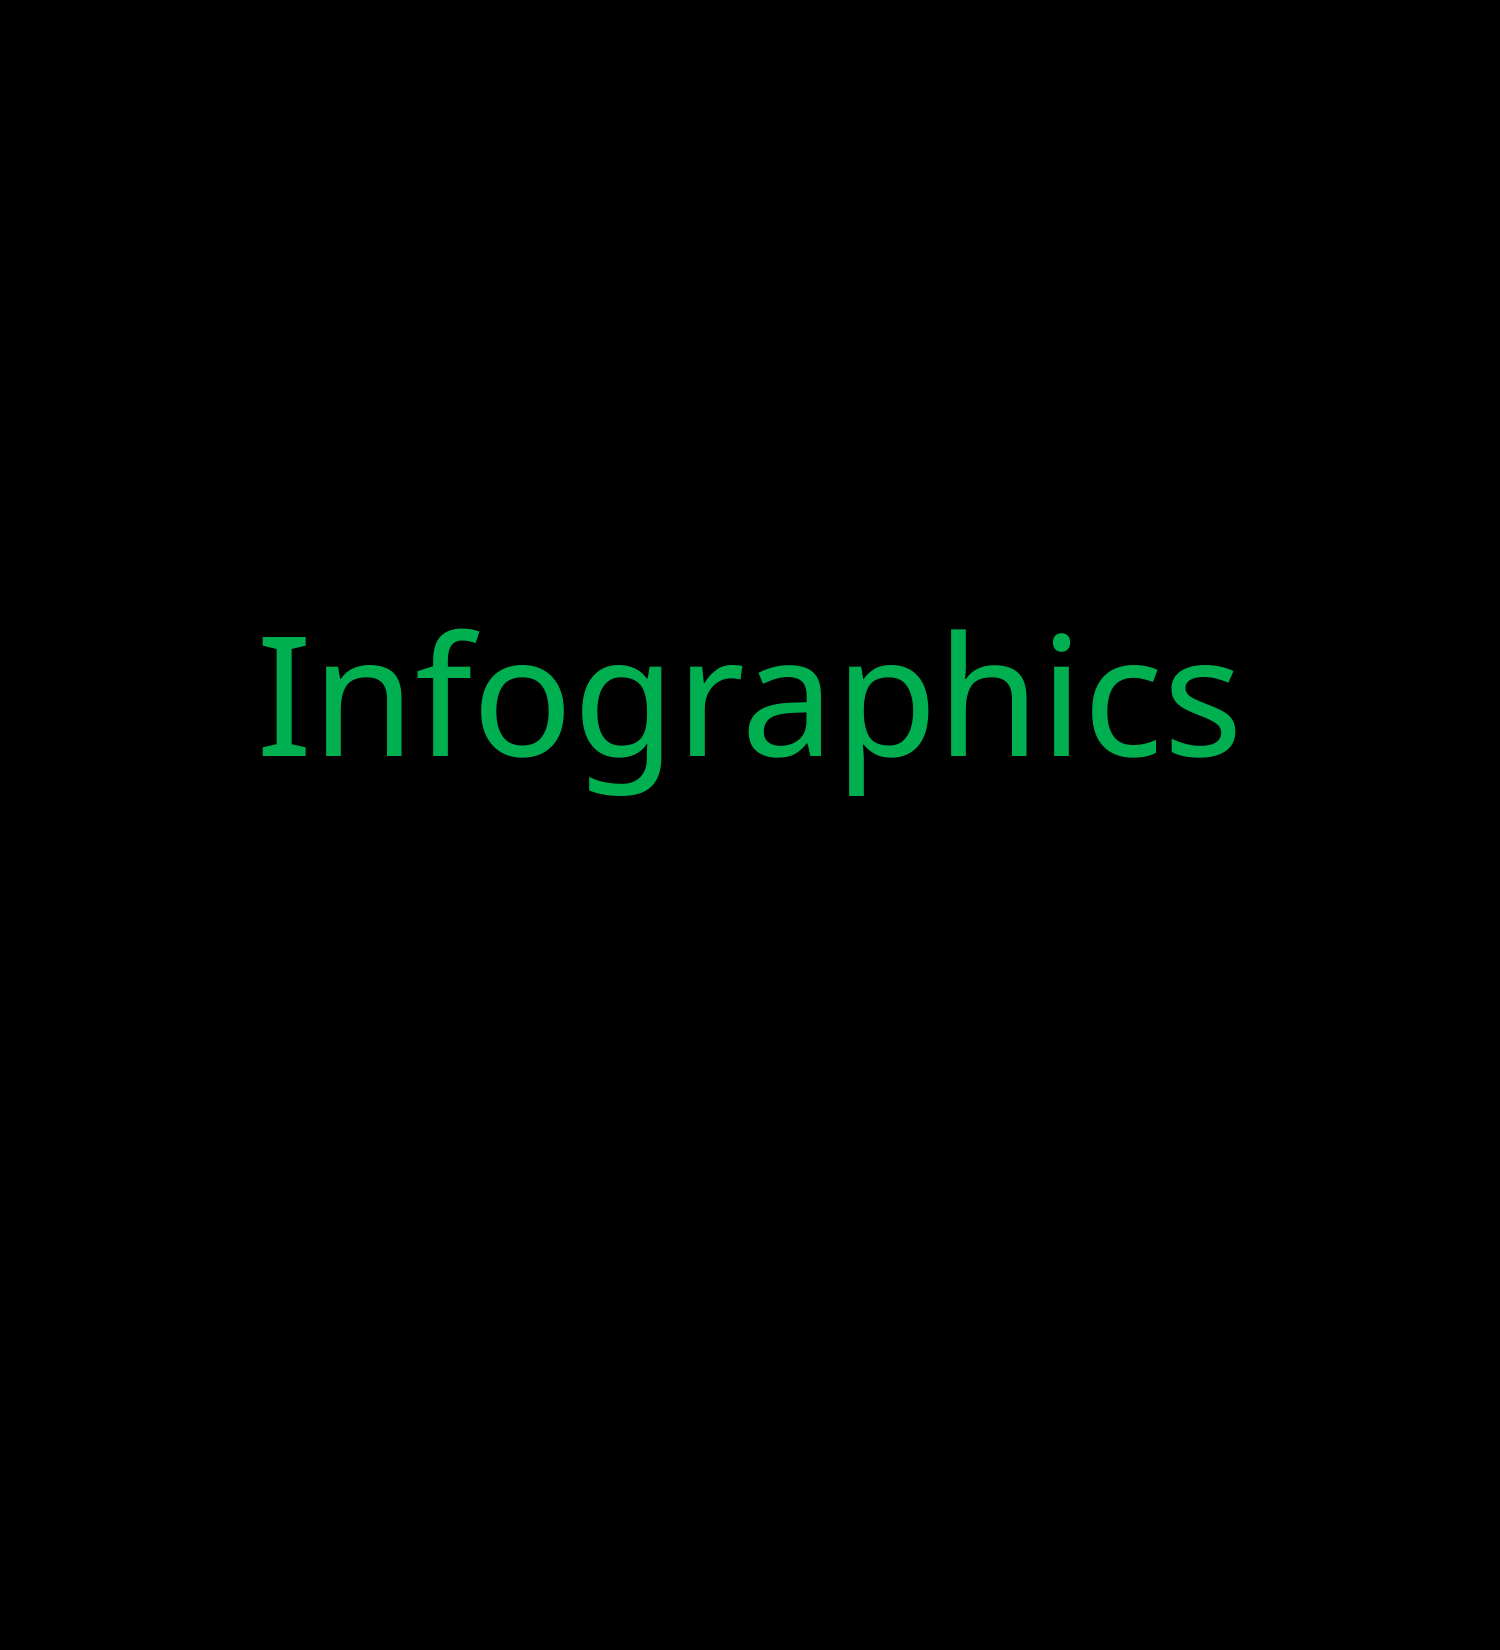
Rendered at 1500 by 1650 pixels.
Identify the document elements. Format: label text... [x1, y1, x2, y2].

title Infographics [112, 512, 1388, 867]
